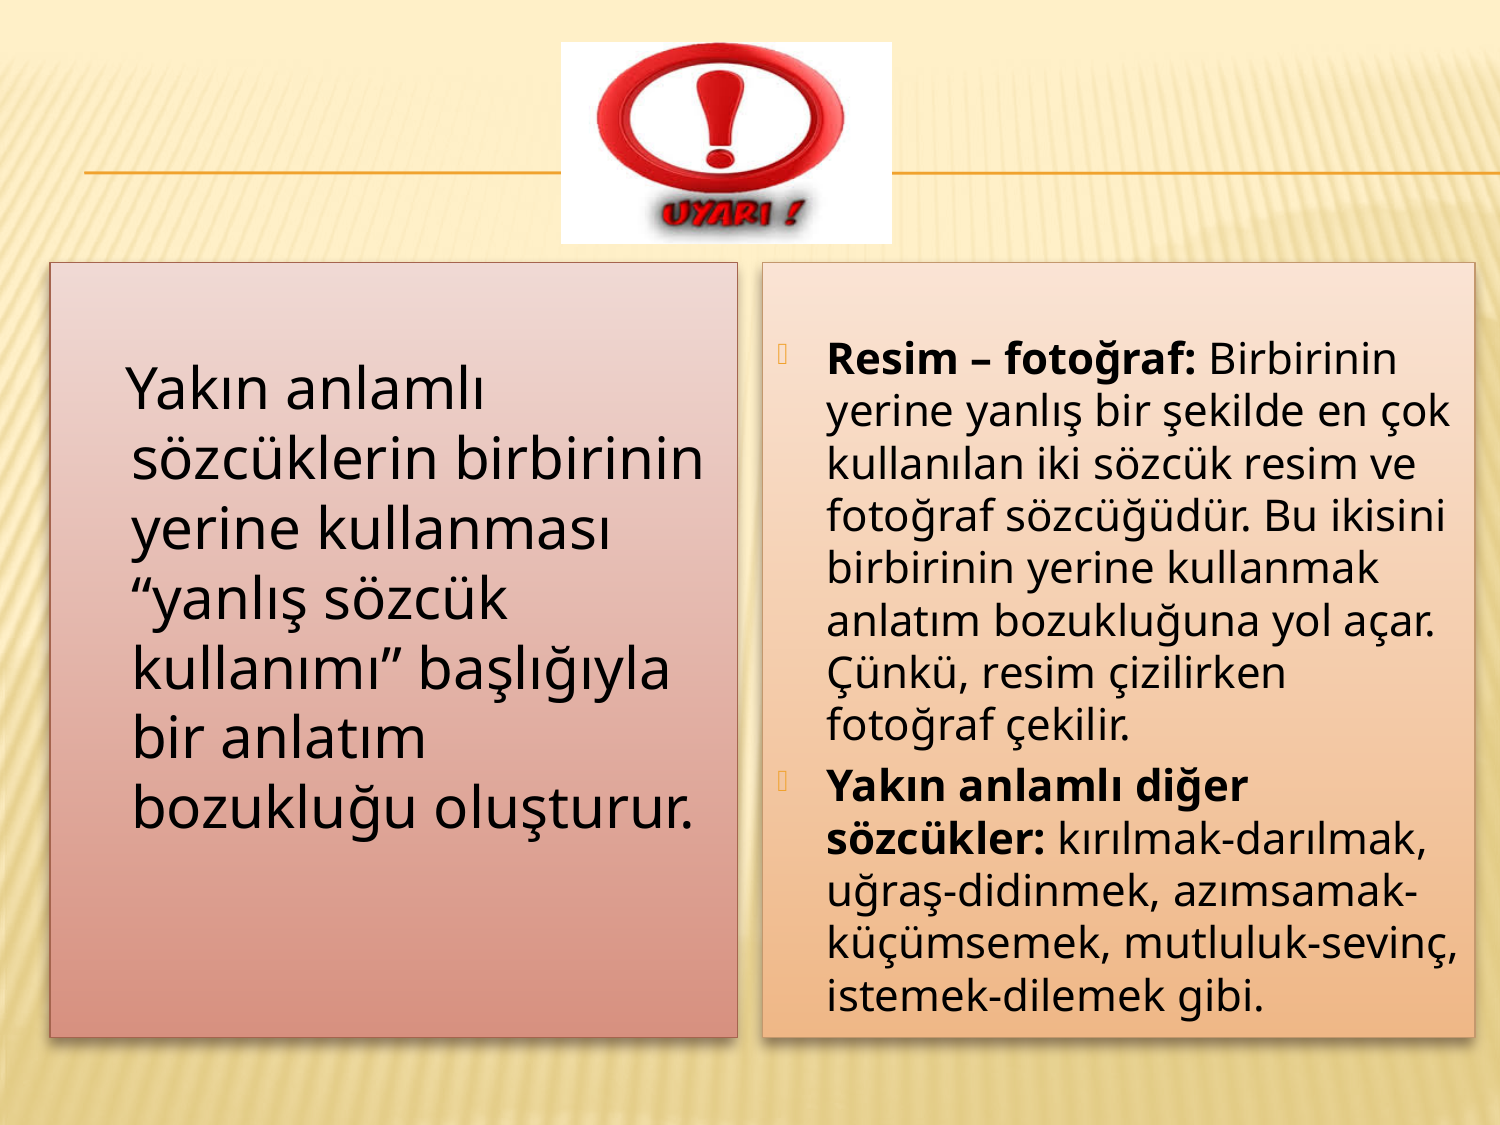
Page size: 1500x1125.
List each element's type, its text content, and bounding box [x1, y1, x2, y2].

list Resim – fotoğraf: Birbirinin yerine yanlış bir şekilde en çok kullanılan iki sözcük resim ve fotoğraf sözcüğüdür. Bu ikisini birbirinin yerine kullanmak anlatım bozukluğuna yol açar. Çünkü, resim çizilirken fotoğraf çekilir. Yakın anlamlı diğer sözcükler: kırılmak-darılmak, uğraş-didinmek, azımsamak-küçümsemek, mutluluk-sevinç, istemek-dilemek gibi. [762, 262, 1476, 1038]
list Yakın anlamlı sözcüklerin birbirinin yerine kullanması “yanlış sözcük kullanımı” başlığıyla bir anlatım bozukluğu oluşturur. [49, 262, 738, 1038]
picture [560, 42, 893, 244]
